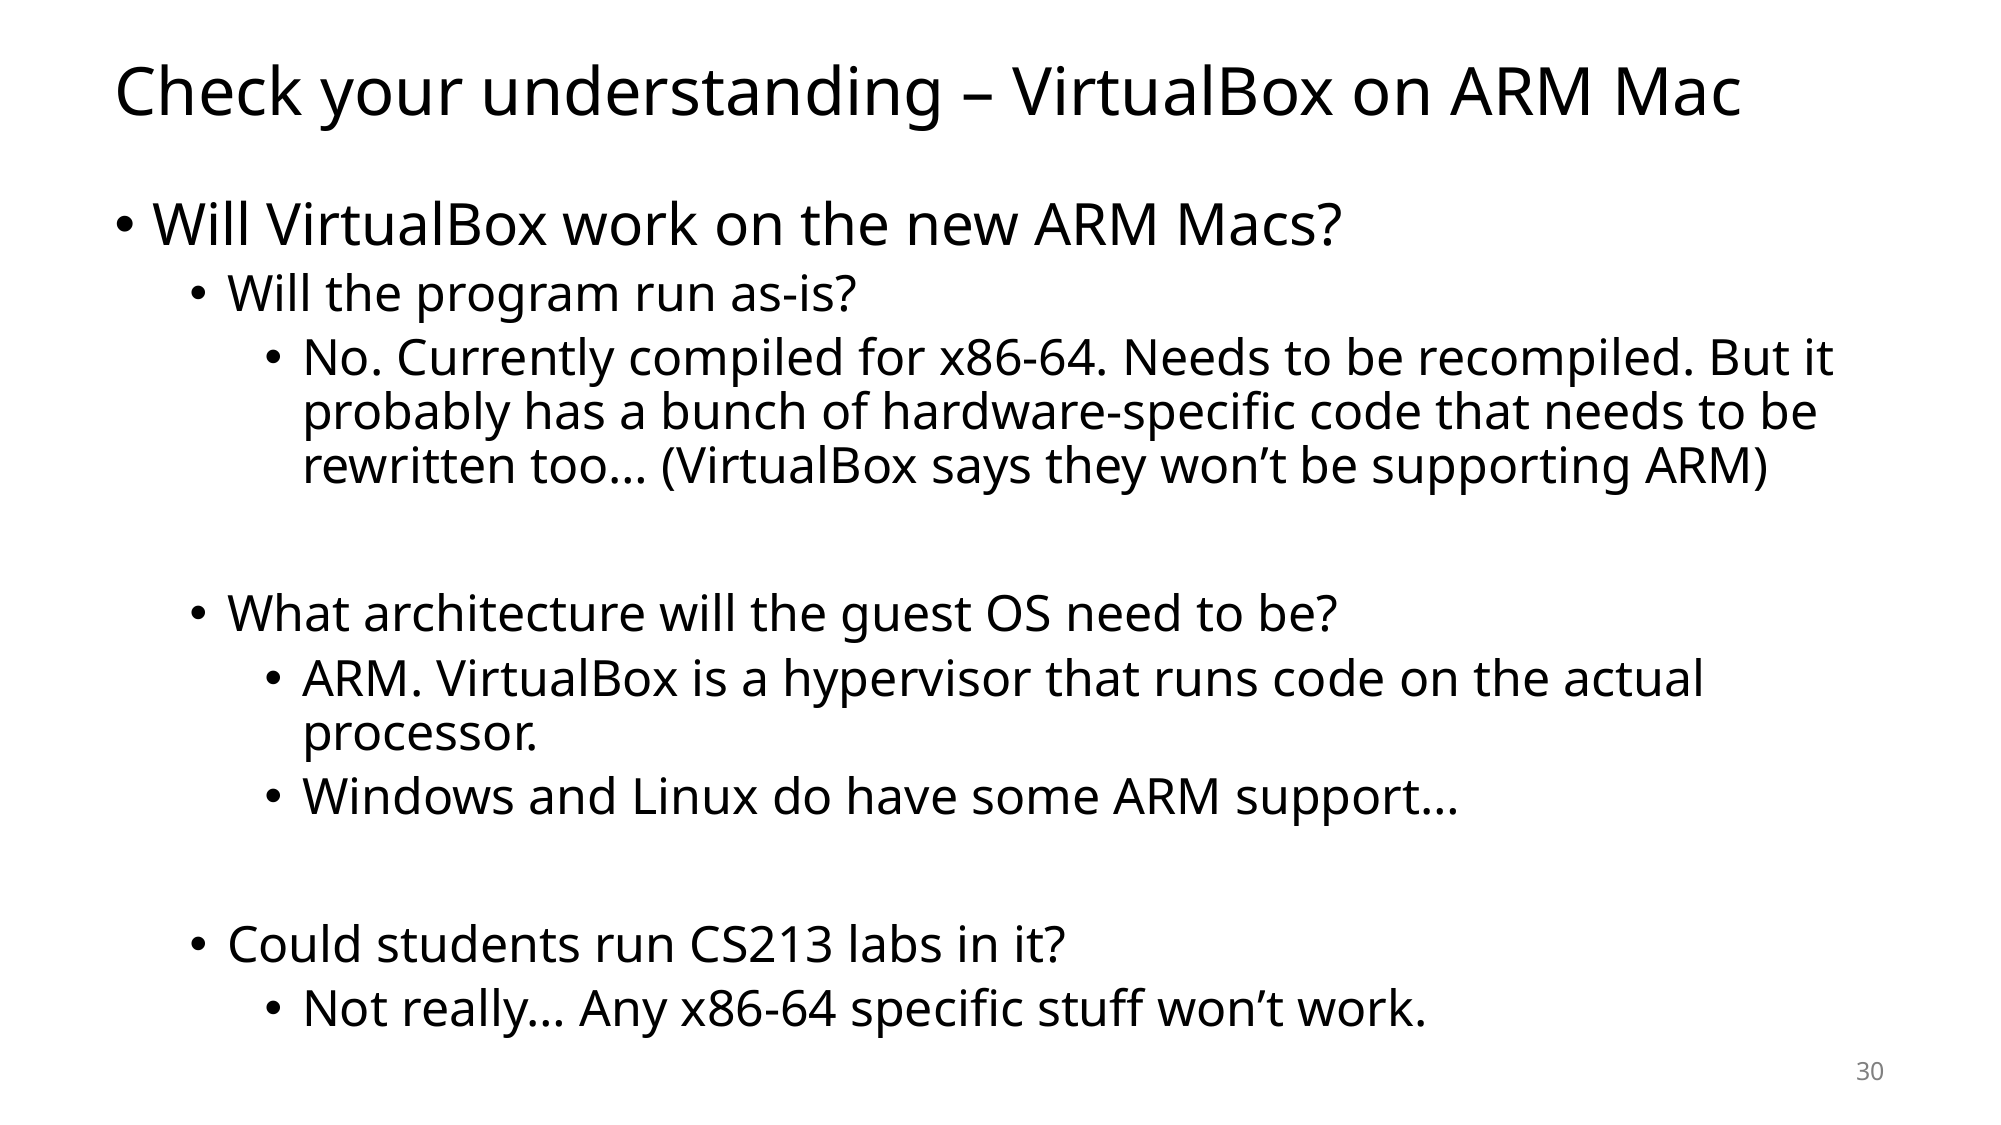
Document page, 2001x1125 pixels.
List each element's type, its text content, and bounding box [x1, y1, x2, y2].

slide_number 30 [1749, 1042, 1900, 1103]
list Will VirtualBox work on the new ARM Macs? Will the program run as-is? No. Currently compiled for x86-64. Needs to be recompiled. But it probably has a bunch of hardware-specific code that needs to be rewritten too… (VirtualBox says they won’t be supporting ARM) What architecture will the guest OS need to be? ARM. VirtualBox is a hypervisor that runs code on the actual processor. Windows and Linux do have some ARM support… Could students run CS213 labs in it? Not really… Any x86-64 specific stuff won’t work. [99, 187, 1900, 1013]
title Check your understanding – VirtualBox on ARM Mac [99, 37, 1900, 150]
